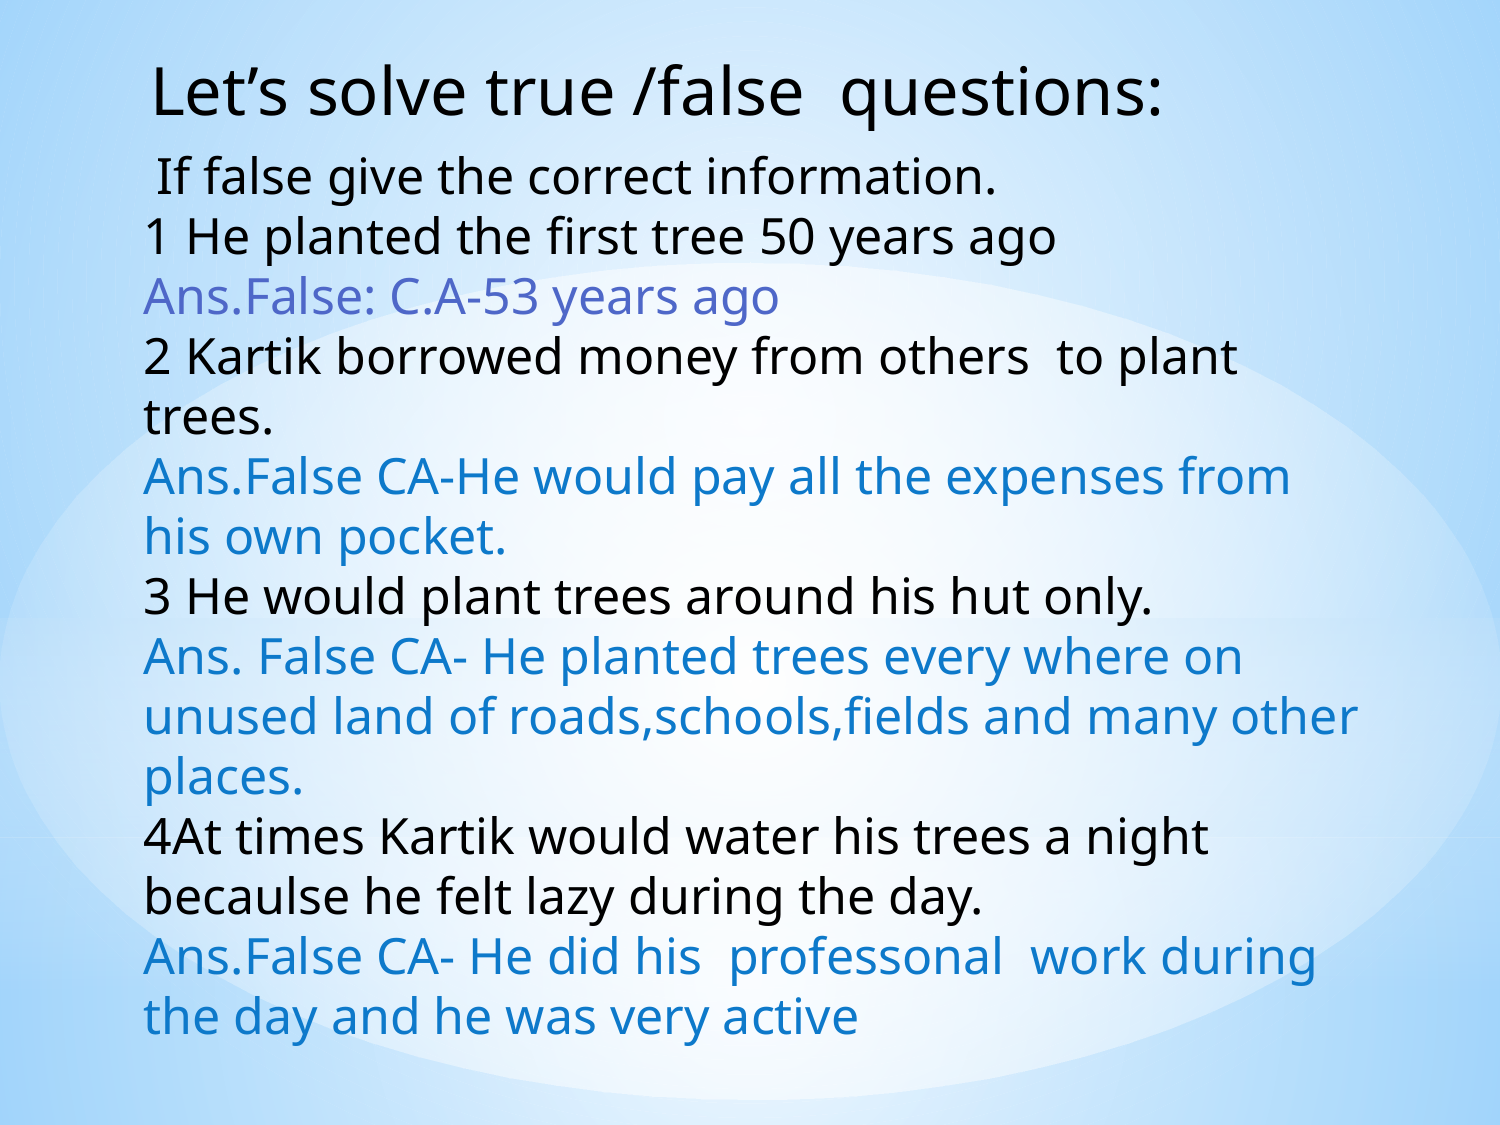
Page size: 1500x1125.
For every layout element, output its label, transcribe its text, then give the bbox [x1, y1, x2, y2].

text_box Let’s solve true /false questions: [135, 41, 1286, 136]
text_box If false give the correct information. 1 He planted the first tree 50 years ago Ans.False: C.A-53 years ago 2 Kartik borrowed money from others to plant trees. Ans.False CA-He would pay all the expenses from his own pocket. 3 He would plant trees around his hut only. Ans. False CA- He planted trees every where on unused land of roads,schools,fields and many other places. 4At times Kartik would water his trees a night becaulse he felt lazy during the day. Ans.False CA- He did his professonal work during the day and he was very active [128, 137, 1388, 1052]
